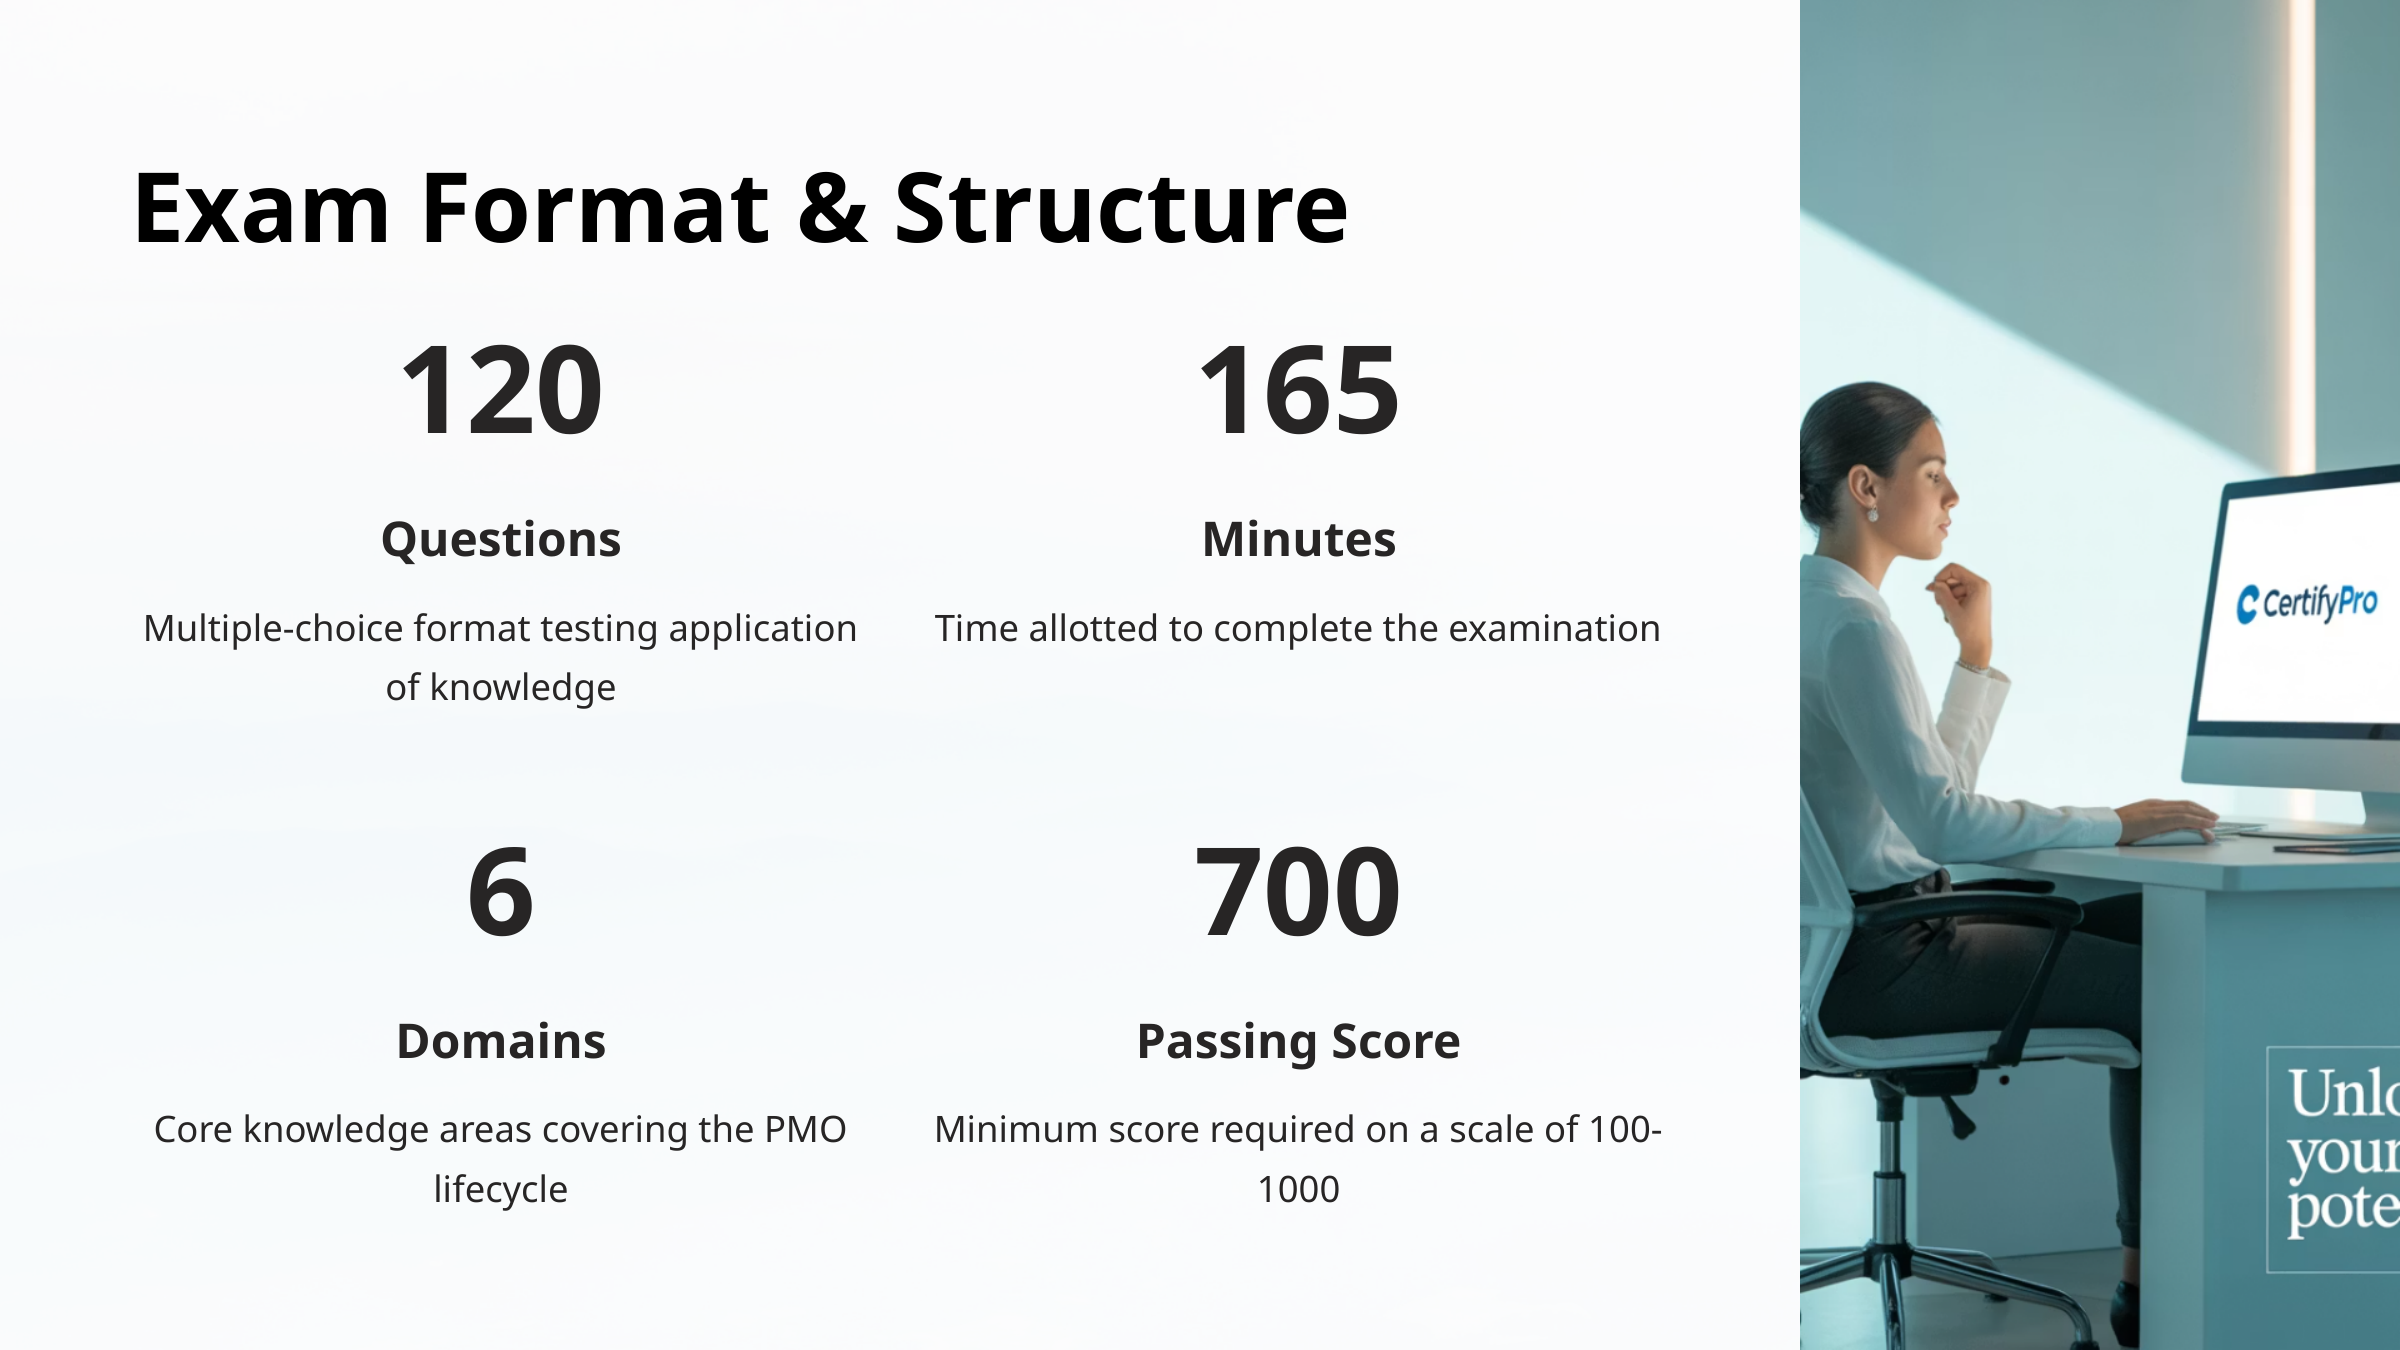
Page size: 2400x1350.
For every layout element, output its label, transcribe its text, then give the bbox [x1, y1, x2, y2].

text_box Domains [256, 1007, 746, 1069]
text_box 120 [130, 336, 872, 460]
text_box Minutes [1054, 505, 1543, 567]
text_box 6 [130, 838, 872, 962]
text_box Core knowledge areas covering the PMO lifecycle [130, 1090, 872, 1210]
picture [1799, 0, 2400, 1350]
text_box Questions [256, 505, 746, 567]
text_box Multiple-choice format testing application of knowledge [130, 589, 872, 709]
text_box Minimum score required on a scale of 100-1000 [927, 1090, 1670, 1210]
text_box Exam Format & Structure [130, 139, 1272, 262]
text_box 700 [927, 838, 1670, 962]
text_box Passing Score [1054, 1007, 1543, 1069]
text_box Time allotted to complete the examination [927, 589, 1670, 649]
text_box 165 [927, 336, 1670, 460]
